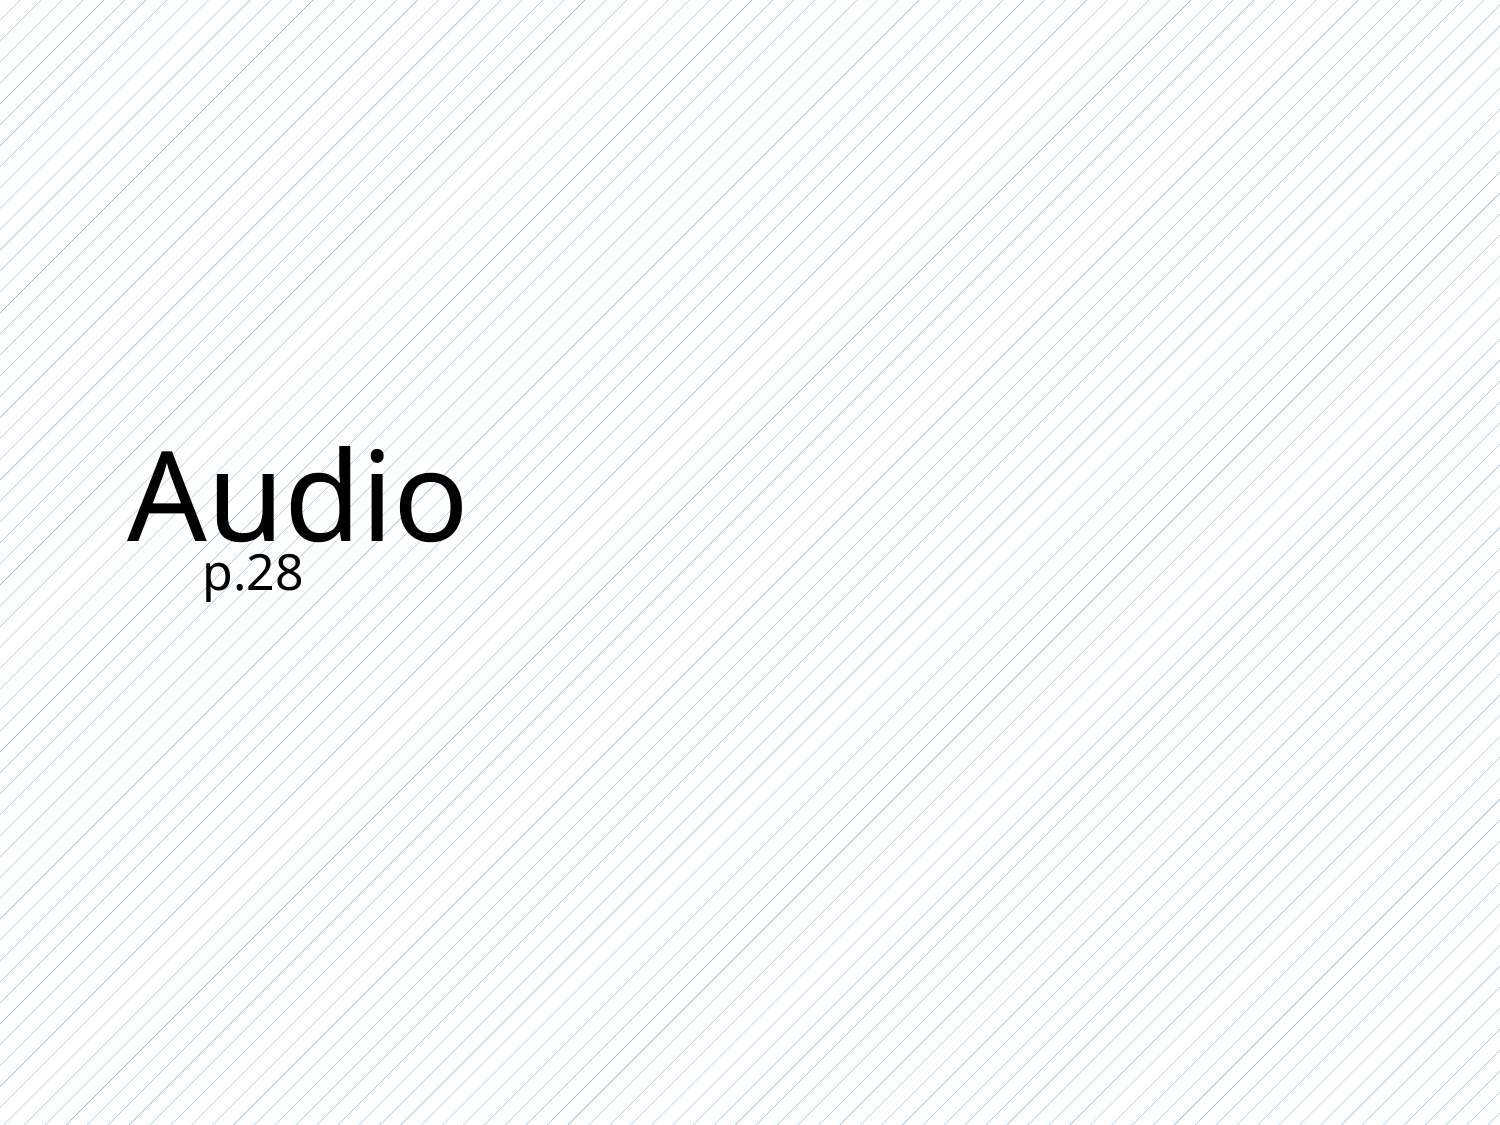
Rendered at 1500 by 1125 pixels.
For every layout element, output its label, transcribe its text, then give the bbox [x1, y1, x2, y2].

subtitle p.28 [187, 540, 1313, 812]
title Audio [112, 184, 1388, 576]
